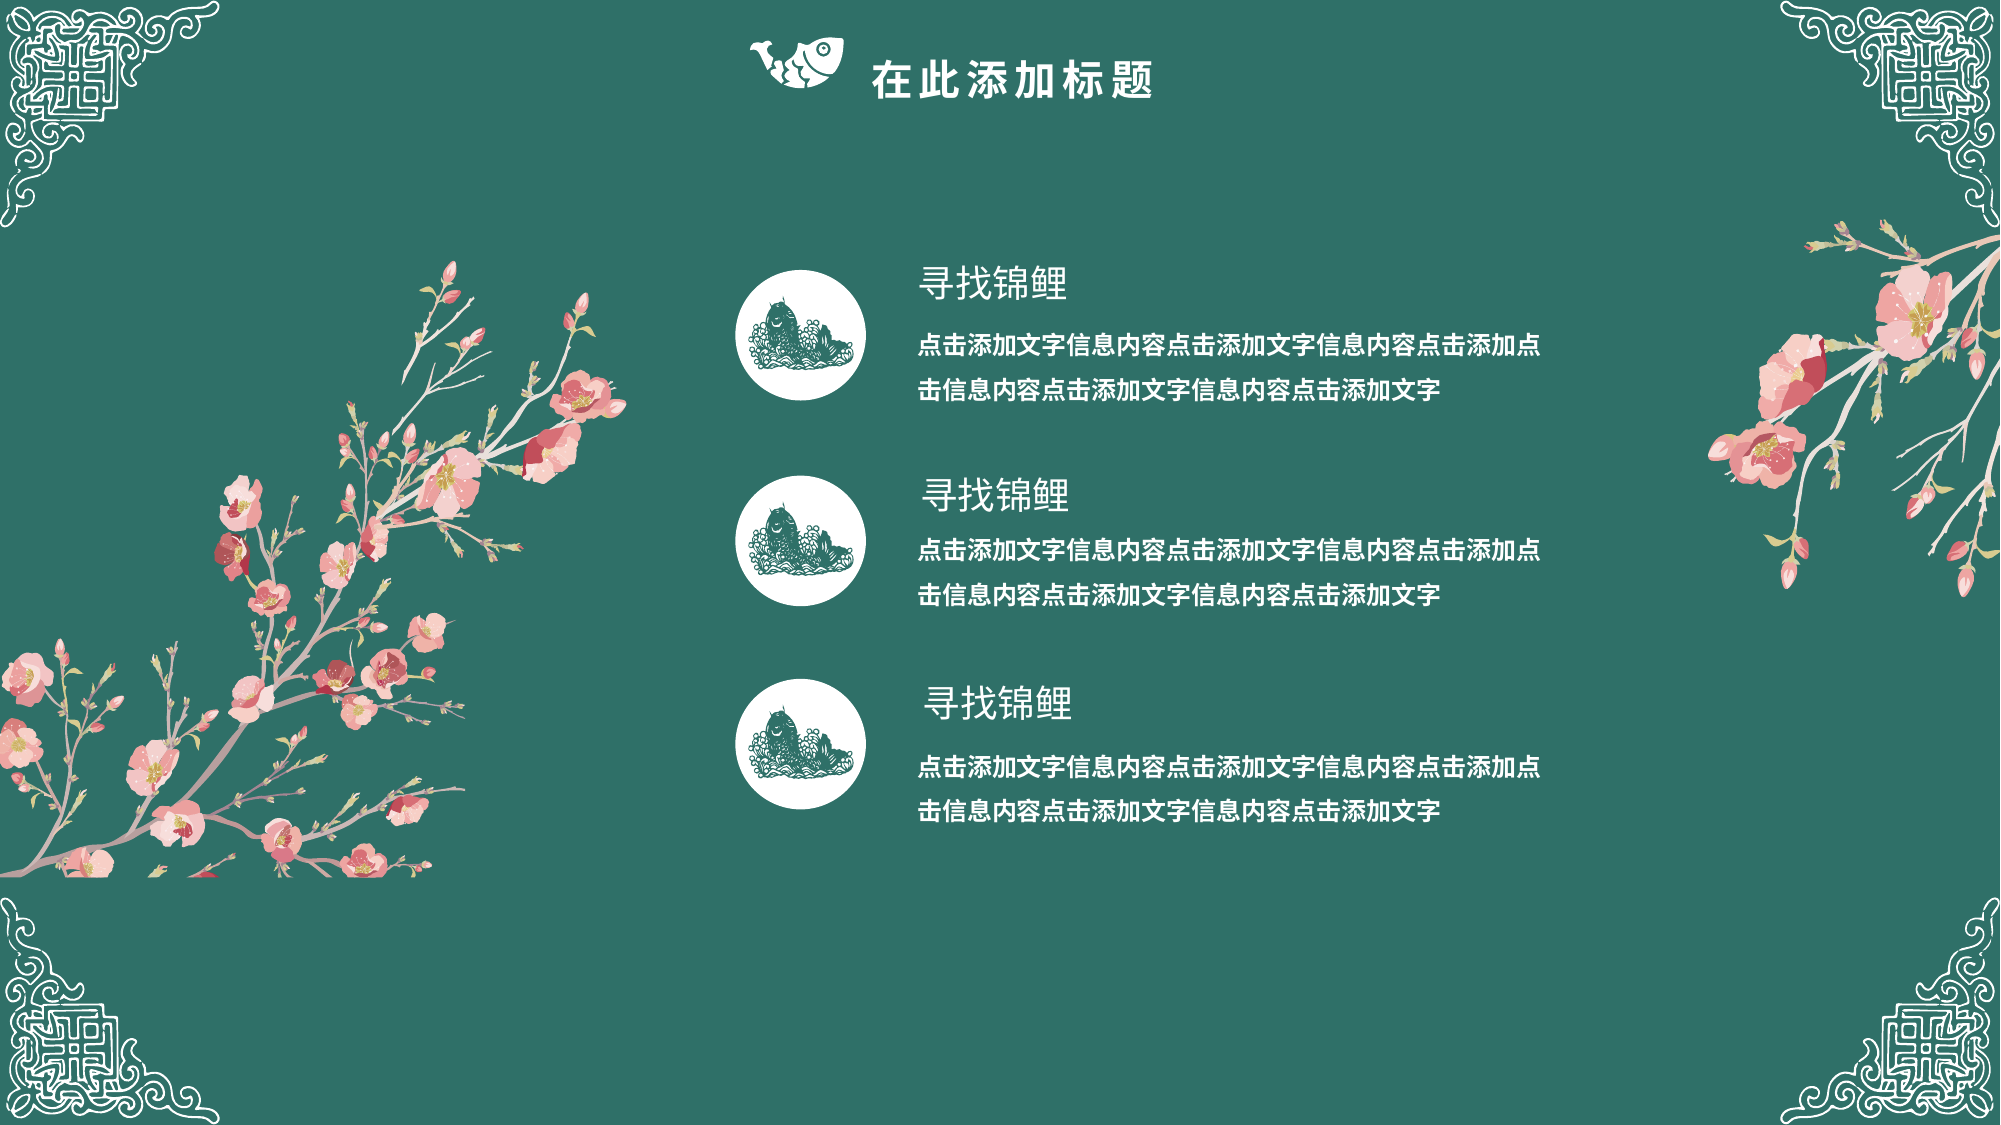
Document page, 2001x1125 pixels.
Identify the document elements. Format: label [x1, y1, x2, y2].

text_box [735, 475, 866, 607]
text_box [735, 269, 866, 401]
picture [1707, 219, 2000, 598]
text_box [735, 678, 866, 810]
text_box [0, 0, 2000, 1125]
text_box [0, 273, 622, 878]
text_box [749, 21, 1174, 104]
